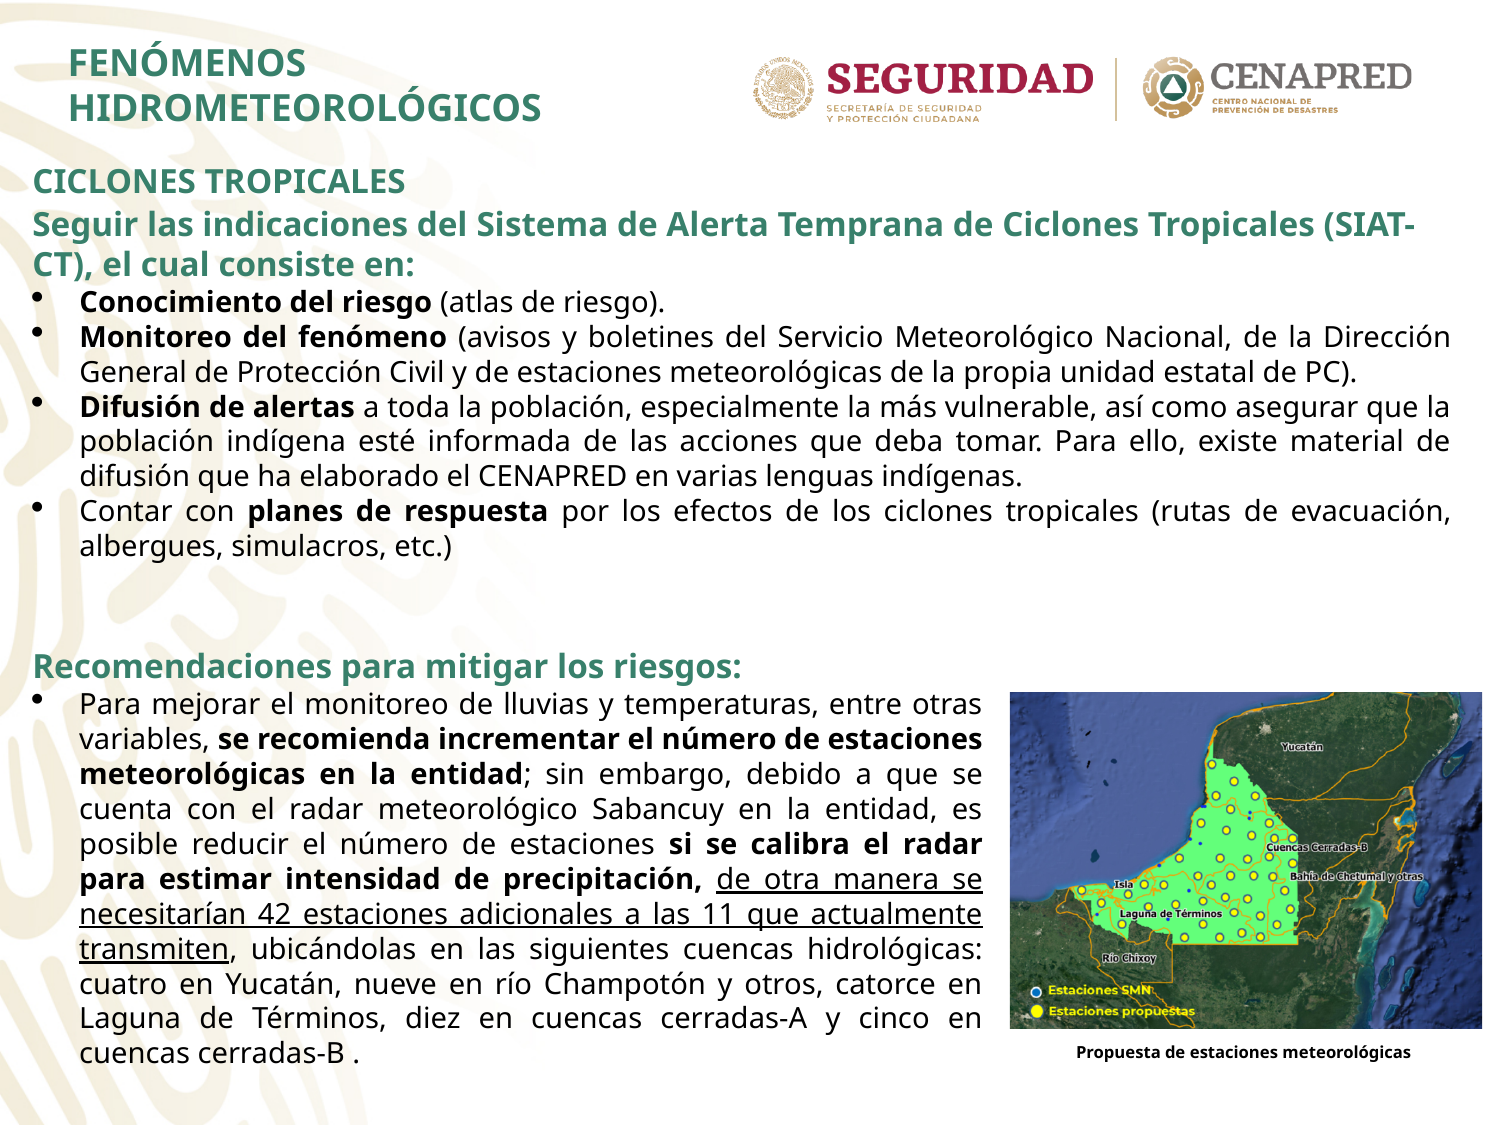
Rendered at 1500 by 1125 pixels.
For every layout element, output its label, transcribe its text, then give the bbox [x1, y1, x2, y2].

text_box Propuesta de estaciones meteorológicas [1047, 1037, 1445, 1070]
text_box Recomendaciones para mitigar los riesgos: Para mejorar el monitoreo de lluvias y temperaturas, entre otras variables, se recomienda incrementar el número de estaciones meteorológicas en la entidad; sin embargo, debido a que se cuenta con el radar meteorológico Sabancuy en la entidad, es posible reducir el número de estaciones si se calibra el radar para estimar intensidad de precipitación, de otra manera se necesitarían 42 estaciones adicionales a las 11 que actualmente transmiten, ubicándolas en las siguientes cuencas hidrológicas: cuatro en Yucatán, nueve en río Champotón y otros, catorce en Laguna de Términos, diez en cuencas cerradas-A y cinco en cuencas cerradas-B . [17, 637, 998, 1078]
picture [0, 0, 1483, 1125]
text_box Seguir las indicaciones del Sistema de Alerta Temprana de Ciclones Tropicales (SIAT-CT), el cual consiste en: Conocimiento del riesgo (atlas de riesgo). Monitoreo del fenómeno (avisos y boletines del Servicio Meteorológico Nacional, de la Dirección General de Protección Civil y de estaciones meteorológicas de la propia unidad estatal de PC). Difusión de alertas a toda la población, especialmente la más vulnerable, así como asegurar que la población indígena esté informada de las acciones que deba tomar. Para ello, existe material de difusión que ha elaborado el CENAPRED en varias lenguas indígenas. Contar con planes de respuesta por los efectos de los ciclones tropicales (rutas de evacuación, albergues, simulacros, etc.) [17, 195, 1467, 570]
text_box FENÓMENOS HIDROMETEOROLÓGICOS [53, 31, 675, 136]
text_box CICLONES TROPICALES [17, 152, 1454, 208]
picture [1139, 53, 1412, 122]
